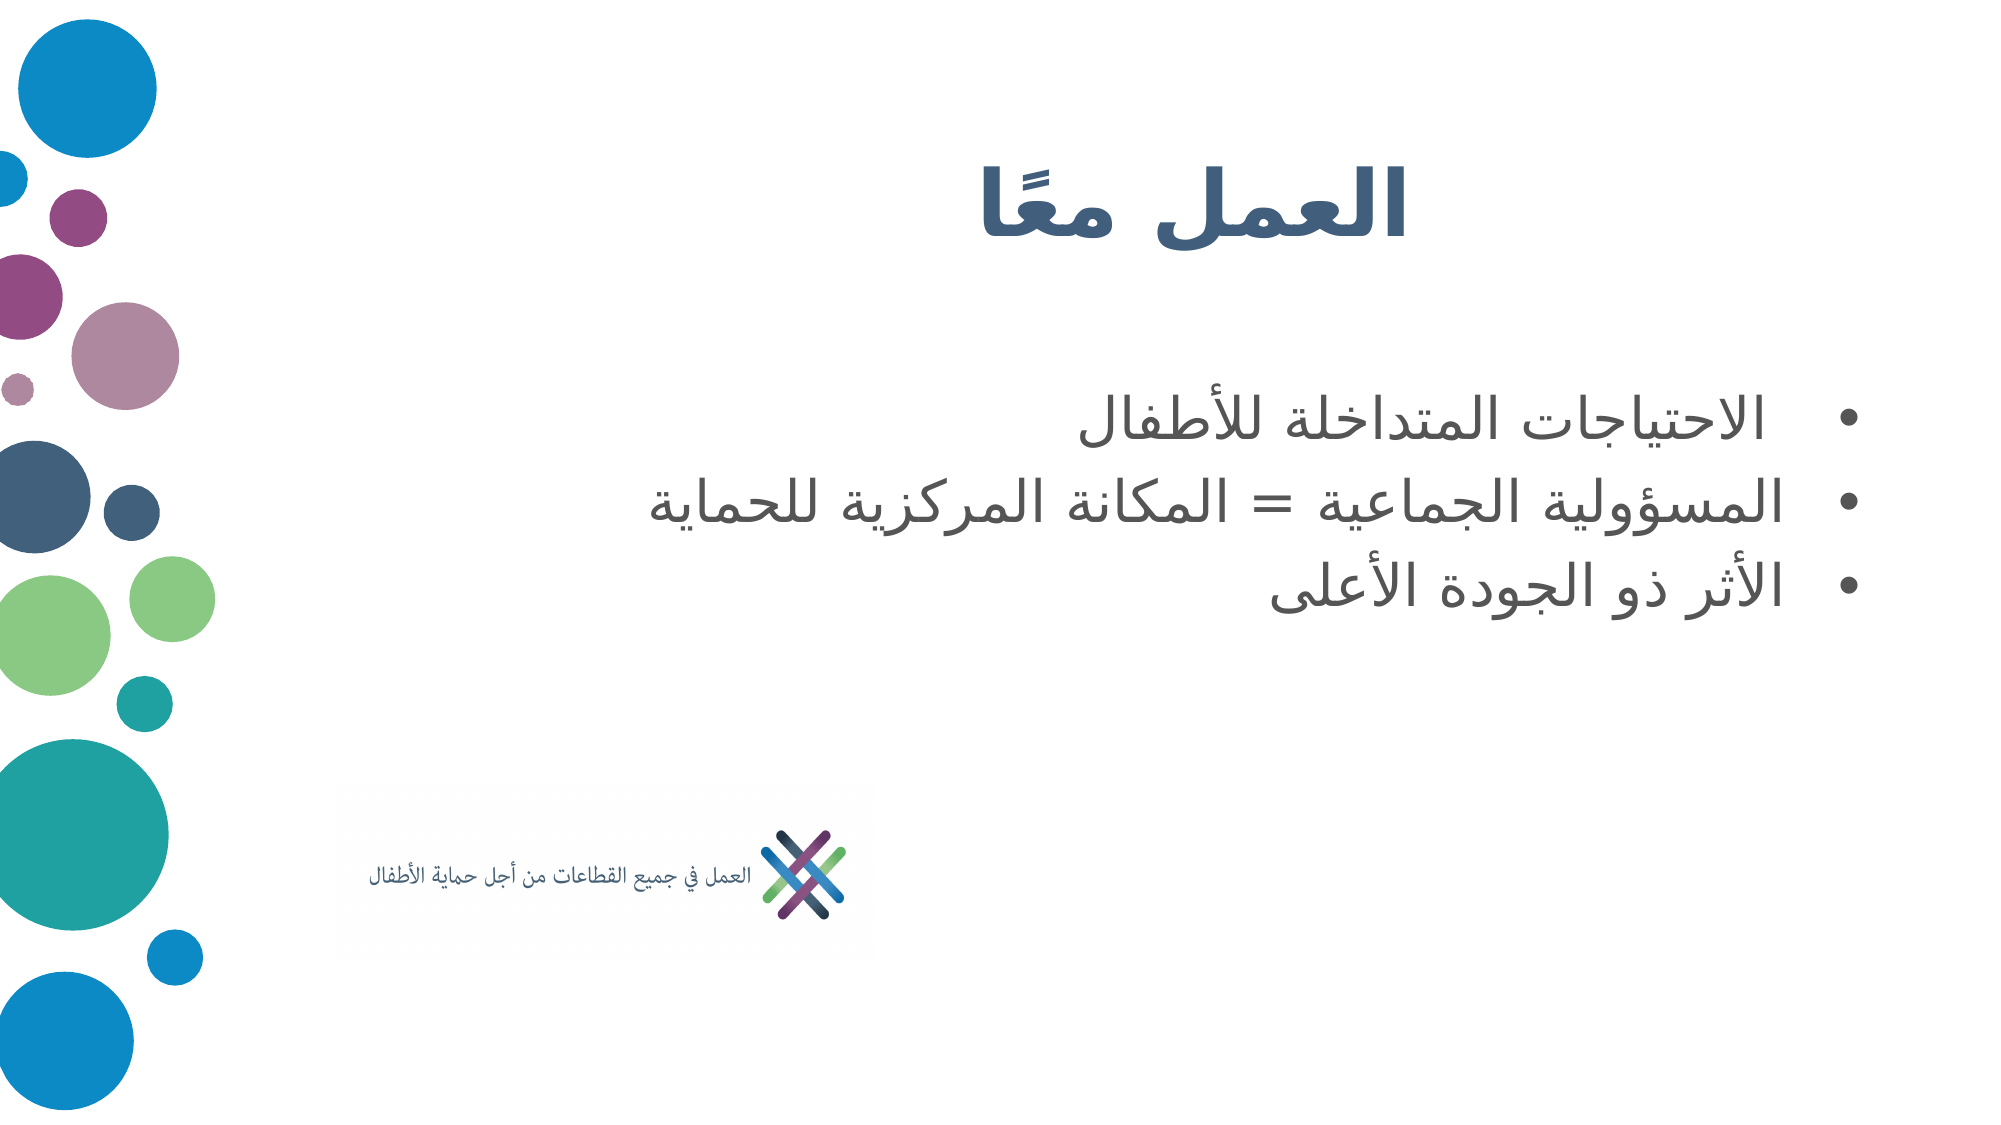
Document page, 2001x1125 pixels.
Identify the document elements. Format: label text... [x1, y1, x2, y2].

title العمل معًا [293, 97, 1460, 316]
list الاحتياجات المتداخلة للأطفال المسؤولية الجماعية = المكانة المركزية للحماية الأثر ذو الجودة الأعلى [300, 381, 1914, 829]
picture [335, 780, 877, 963]
picture [1, 373, 34, 406]
